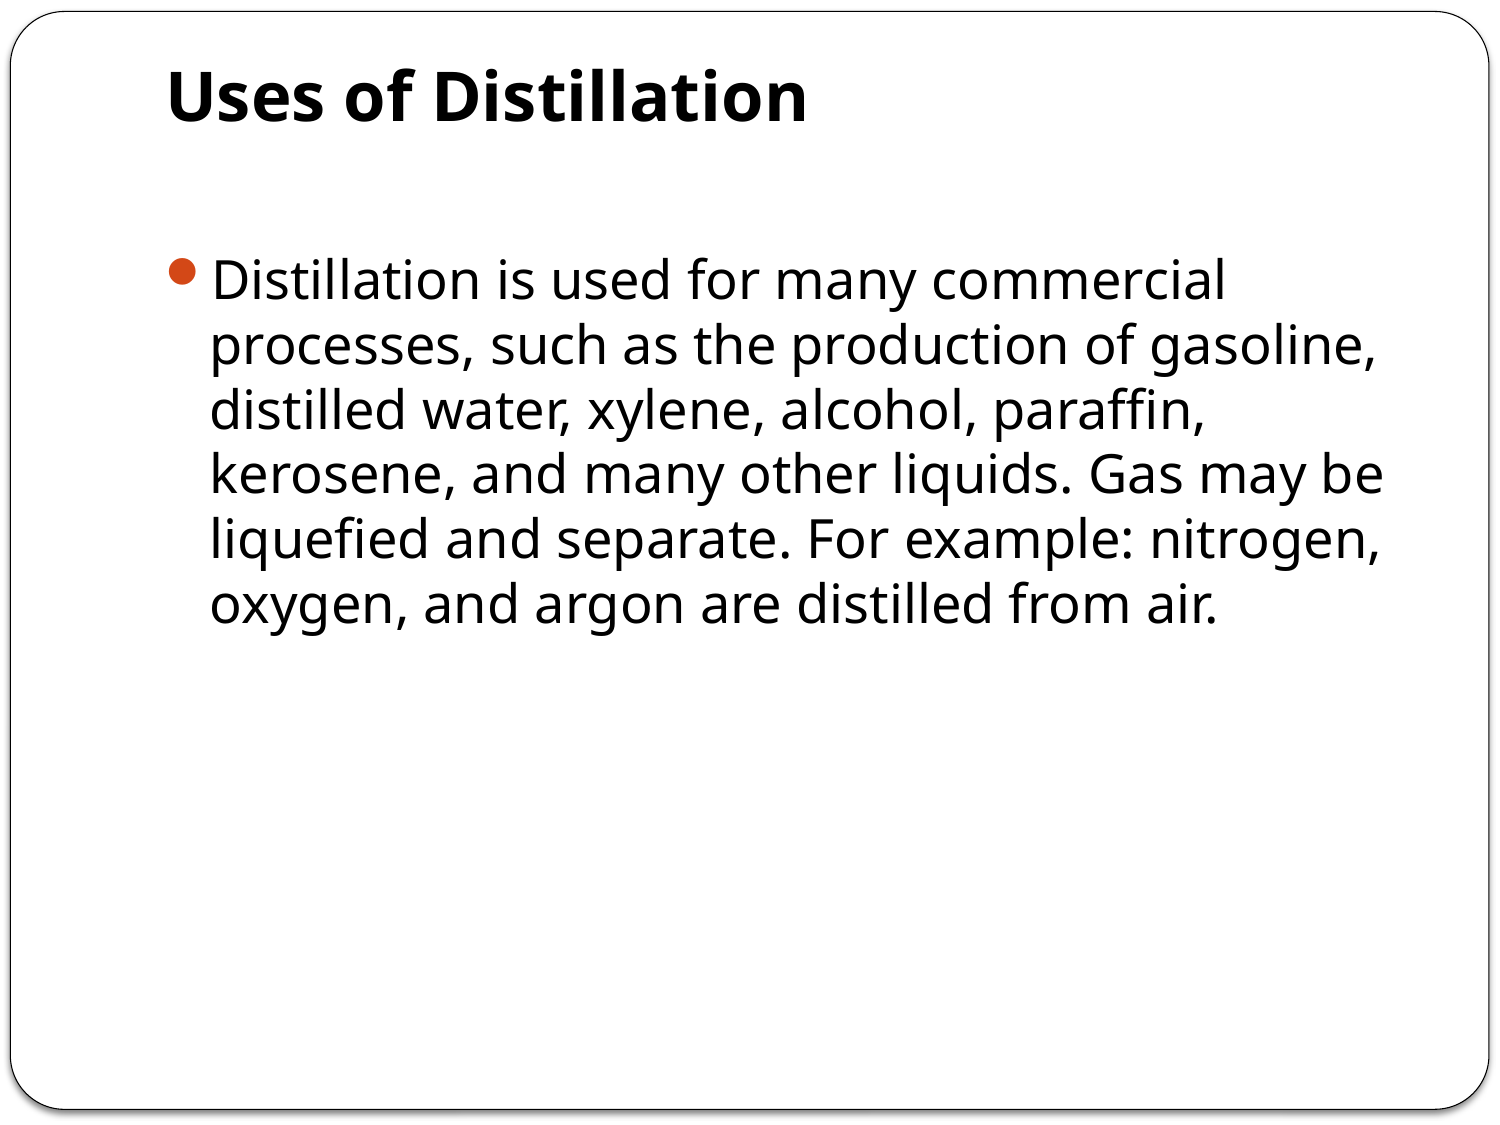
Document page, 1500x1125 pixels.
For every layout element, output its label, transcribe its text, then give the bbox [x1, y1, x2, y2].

list Distillation is used for many commercial processes, such as the production of gasoline, distilled water, xylene, alcohol, paraffin, kerosene, and many other liquids. Gas may be liquefied and separate. For example: nitrogen, oxygen, and argon are distilled from air. [149, 237, 1426, 988]
title Uses of Distillation [149, 44, 1426, 233]
